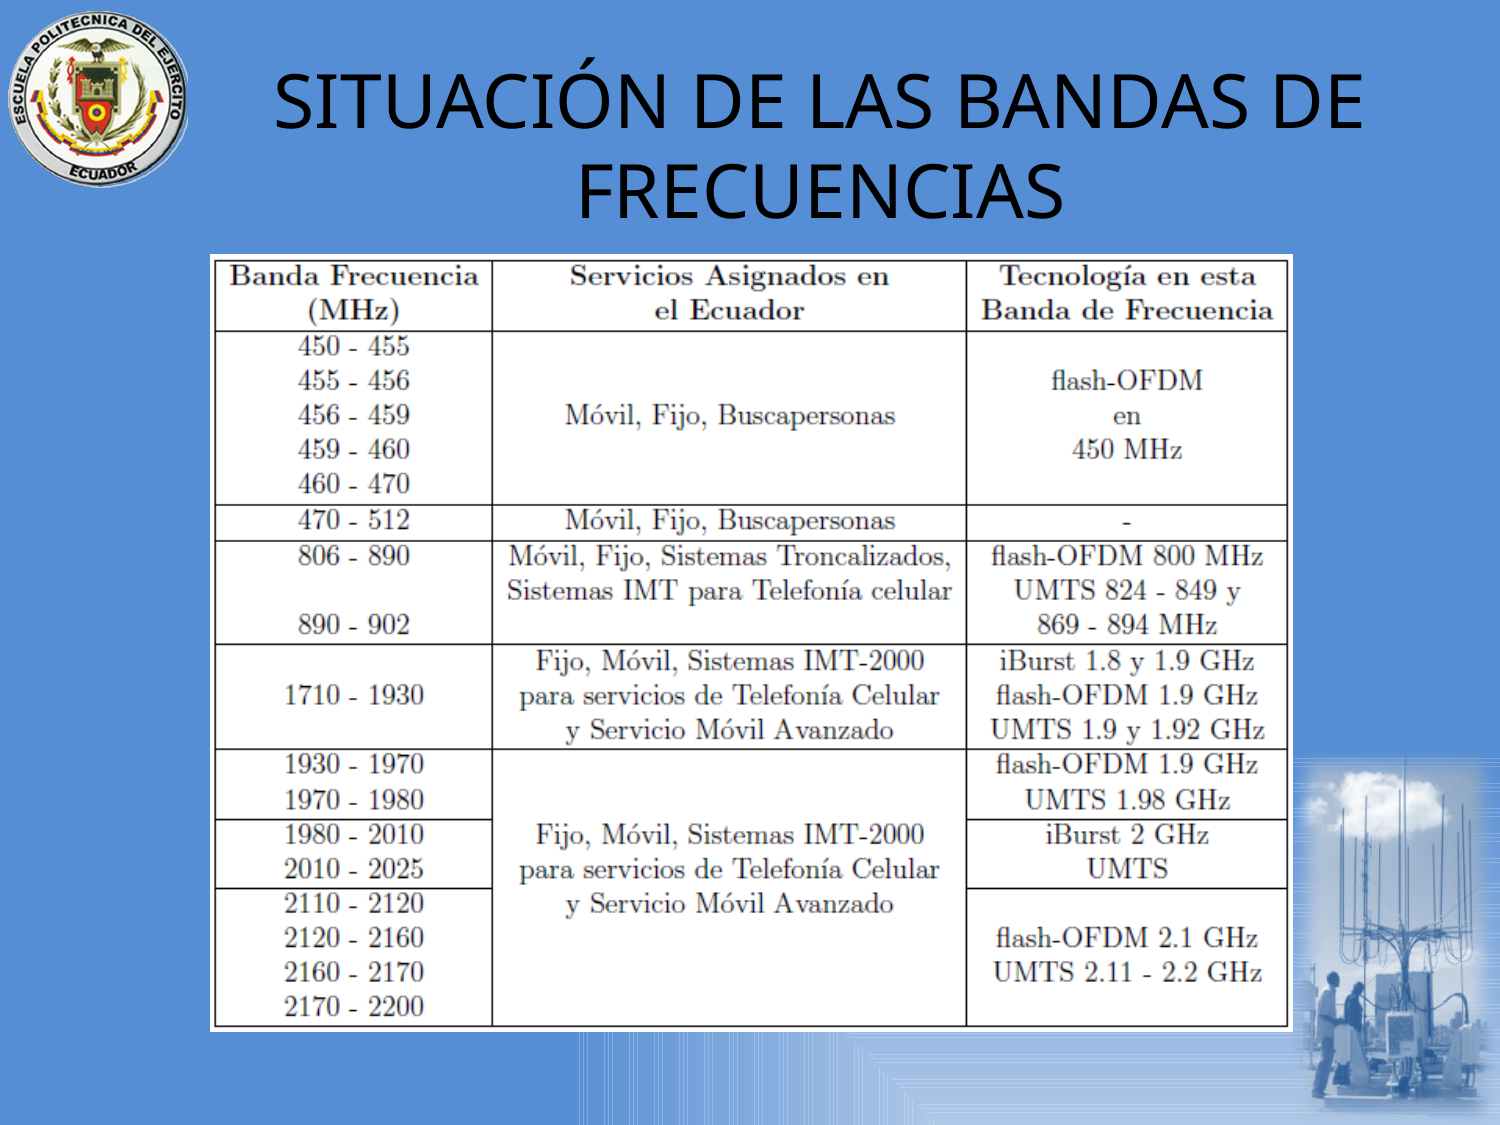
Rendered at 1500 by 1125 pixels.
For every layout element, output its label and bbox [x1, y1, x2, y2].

picture [210, 254, 1293, 1032]
text_box [8, 11, 1500, 1125]
